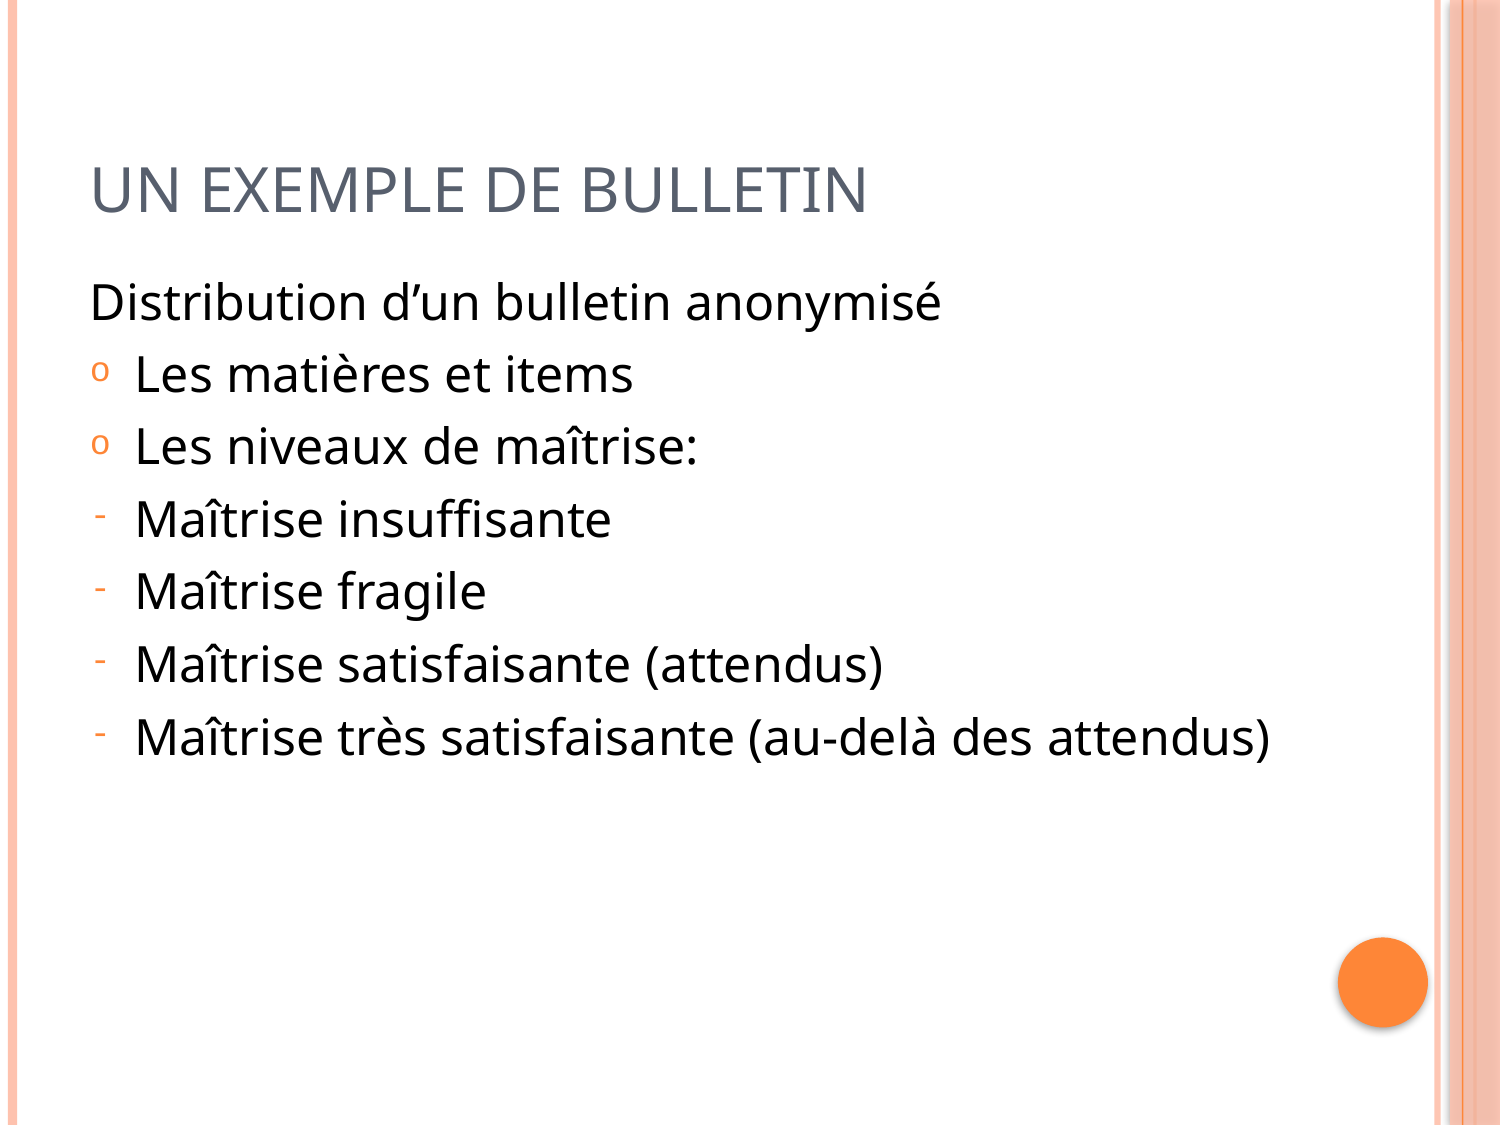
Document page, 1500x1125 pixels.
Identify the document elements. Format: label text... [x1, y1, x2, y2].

title Un exemple de bulletin [75, 45, 1300, 233]
list Distribution d’un bulletin anonymisé Les matières et items Les niveaux de maîtrise: Maîtrise insuffisante Maîtrise fragile Maîtrise satisfaisante (attendus) Maîtrise très satisfaisante (au-delà des attendus) [75, 262, 1300, 1062]
